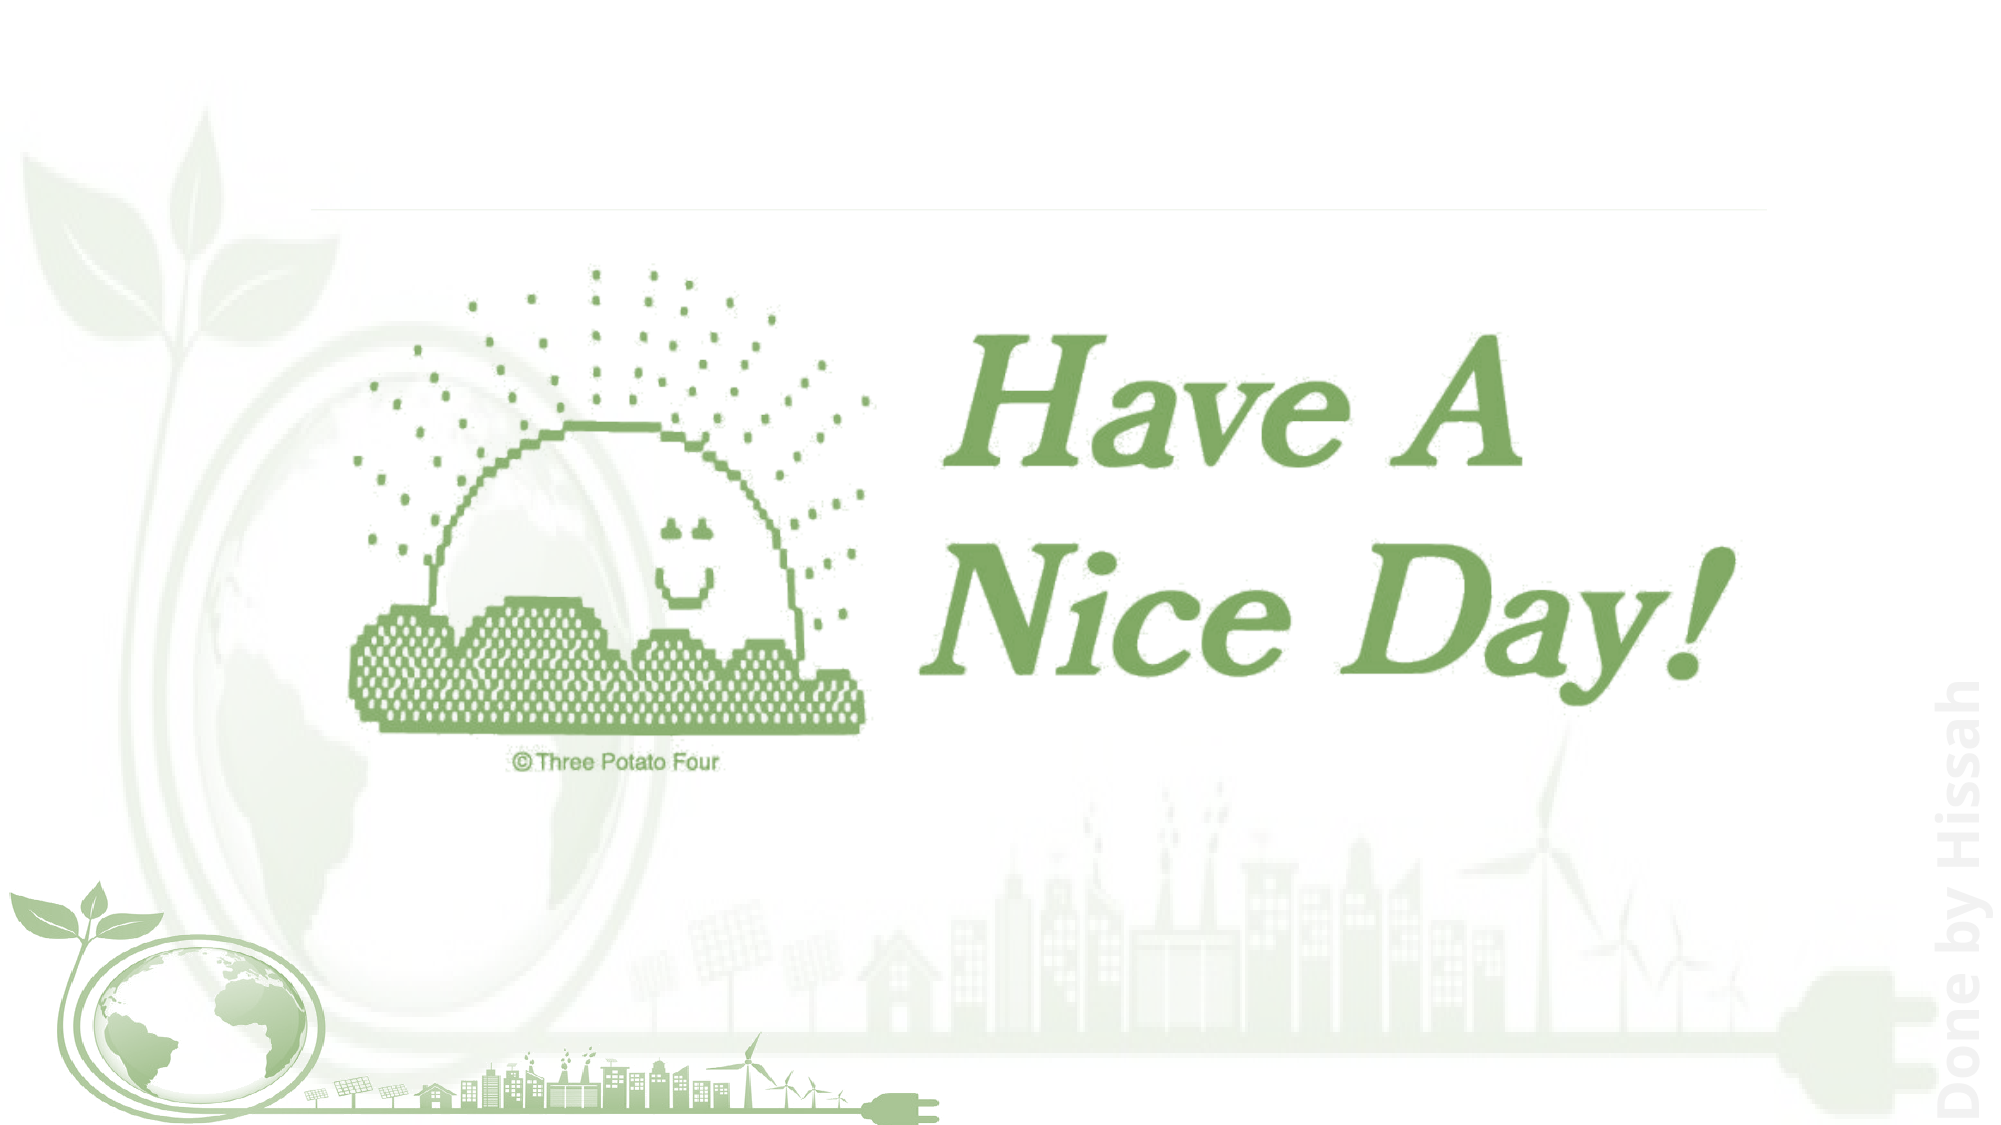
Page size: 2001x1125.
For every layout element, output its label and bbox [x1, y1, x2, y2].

picture [0, 855, 970, 1125]
picture [311, 209, 1767, 795]
